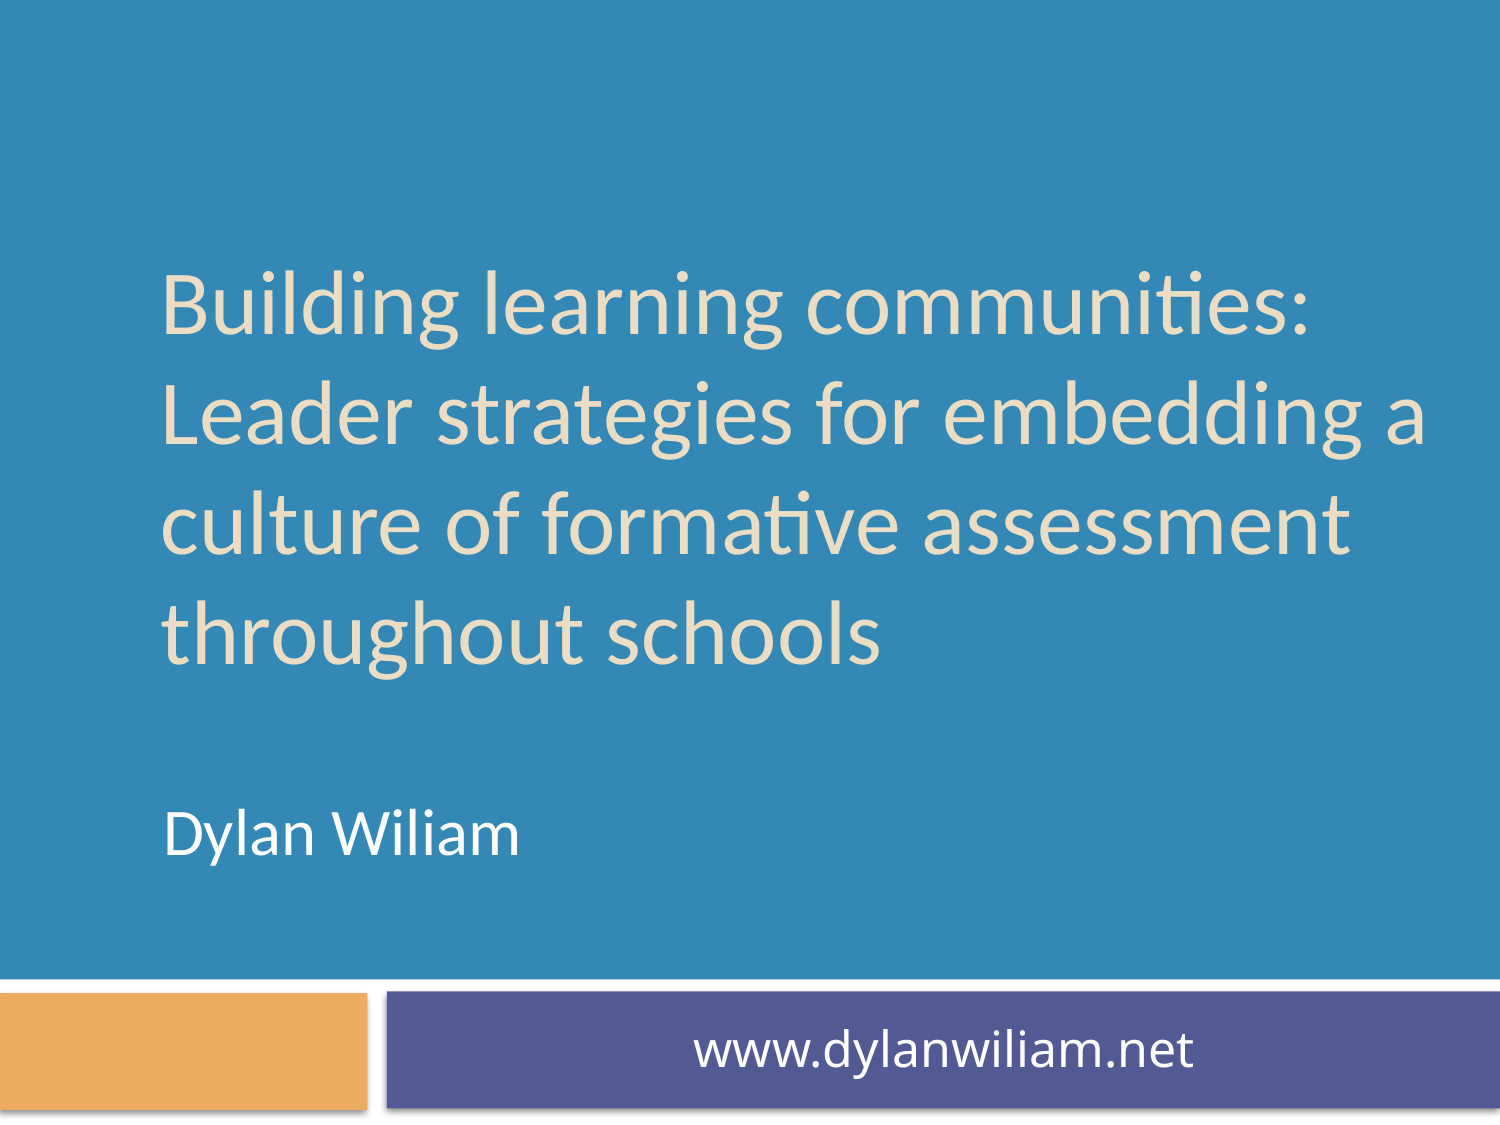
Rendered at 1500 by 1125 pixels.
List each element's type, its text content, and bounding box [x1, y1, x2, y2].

text_box www.dylanwiliam.net [388, 1009, 1500, 1085]
title Building learning communities: Leader strategies for embedding a culture of formative assessment throughout schools [145, 247, 1500, 678]
subtitle Dylan Wiliam [148, 744, 1199, 978]
